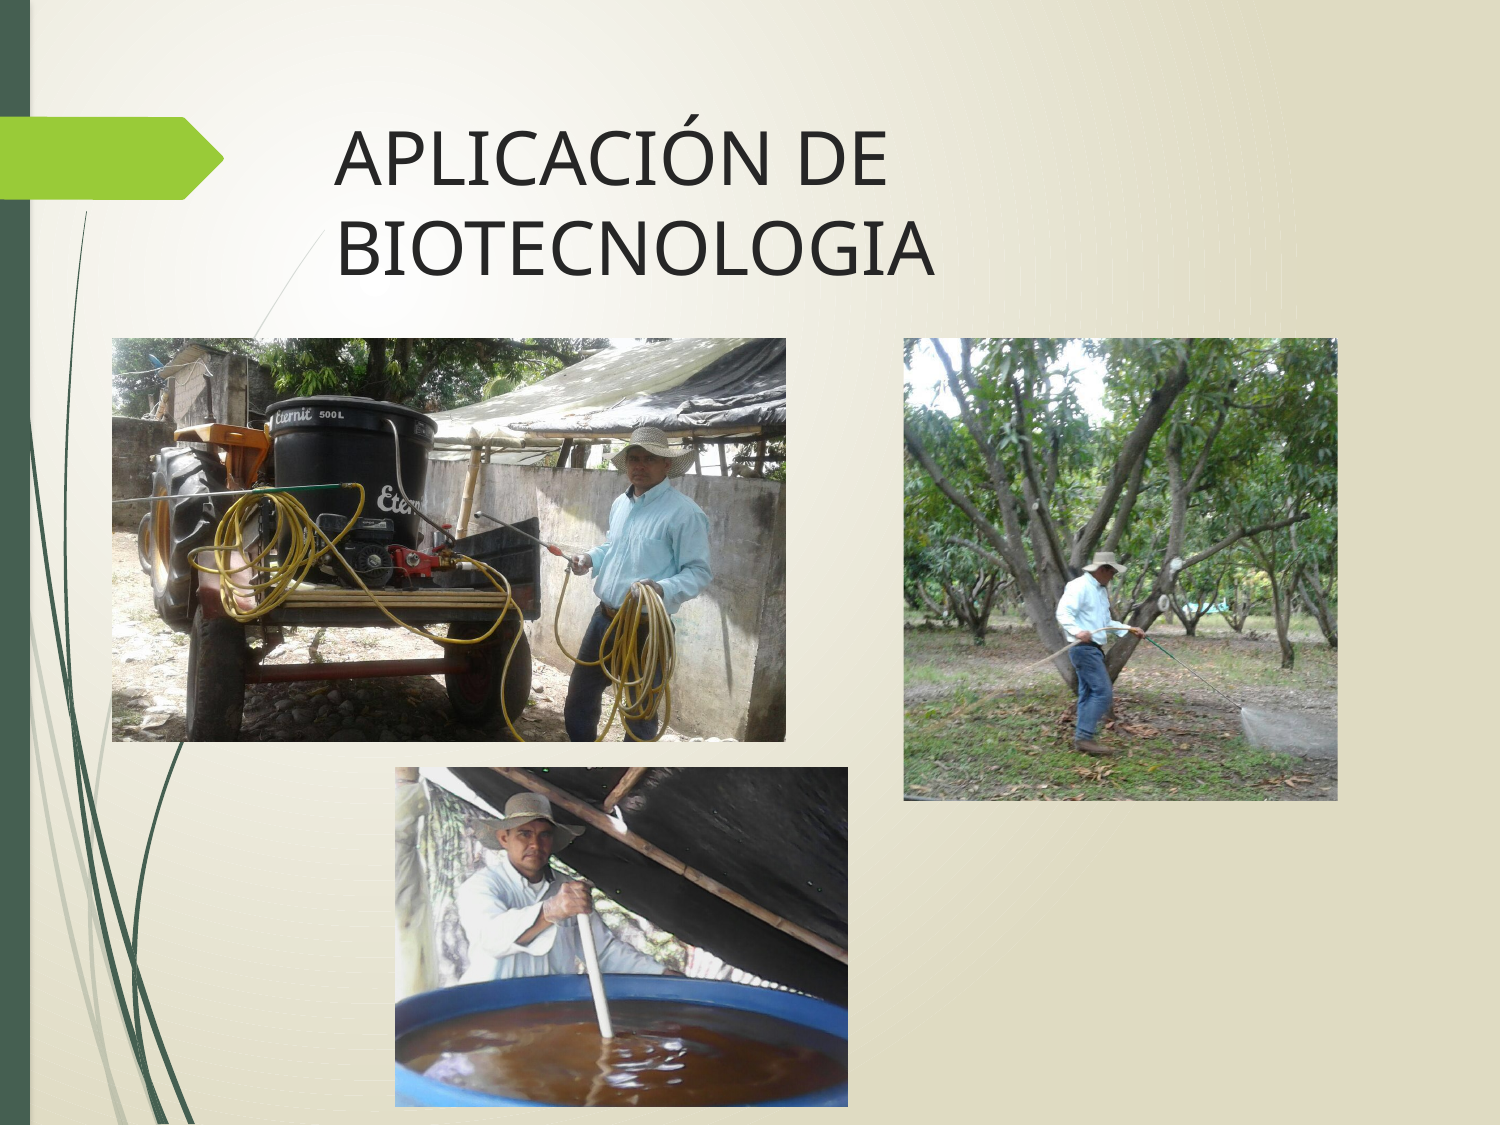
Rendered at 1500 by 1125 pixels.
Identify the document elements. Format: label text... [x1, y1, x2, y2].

picture [111, 337, 786, 743]
picture [903, 337, 1338, 801]
title APLICACIÓN DE BIOTECNOLOGIA [319, 102, 1400, 313]
picture [395, 767, 848, 1107]
